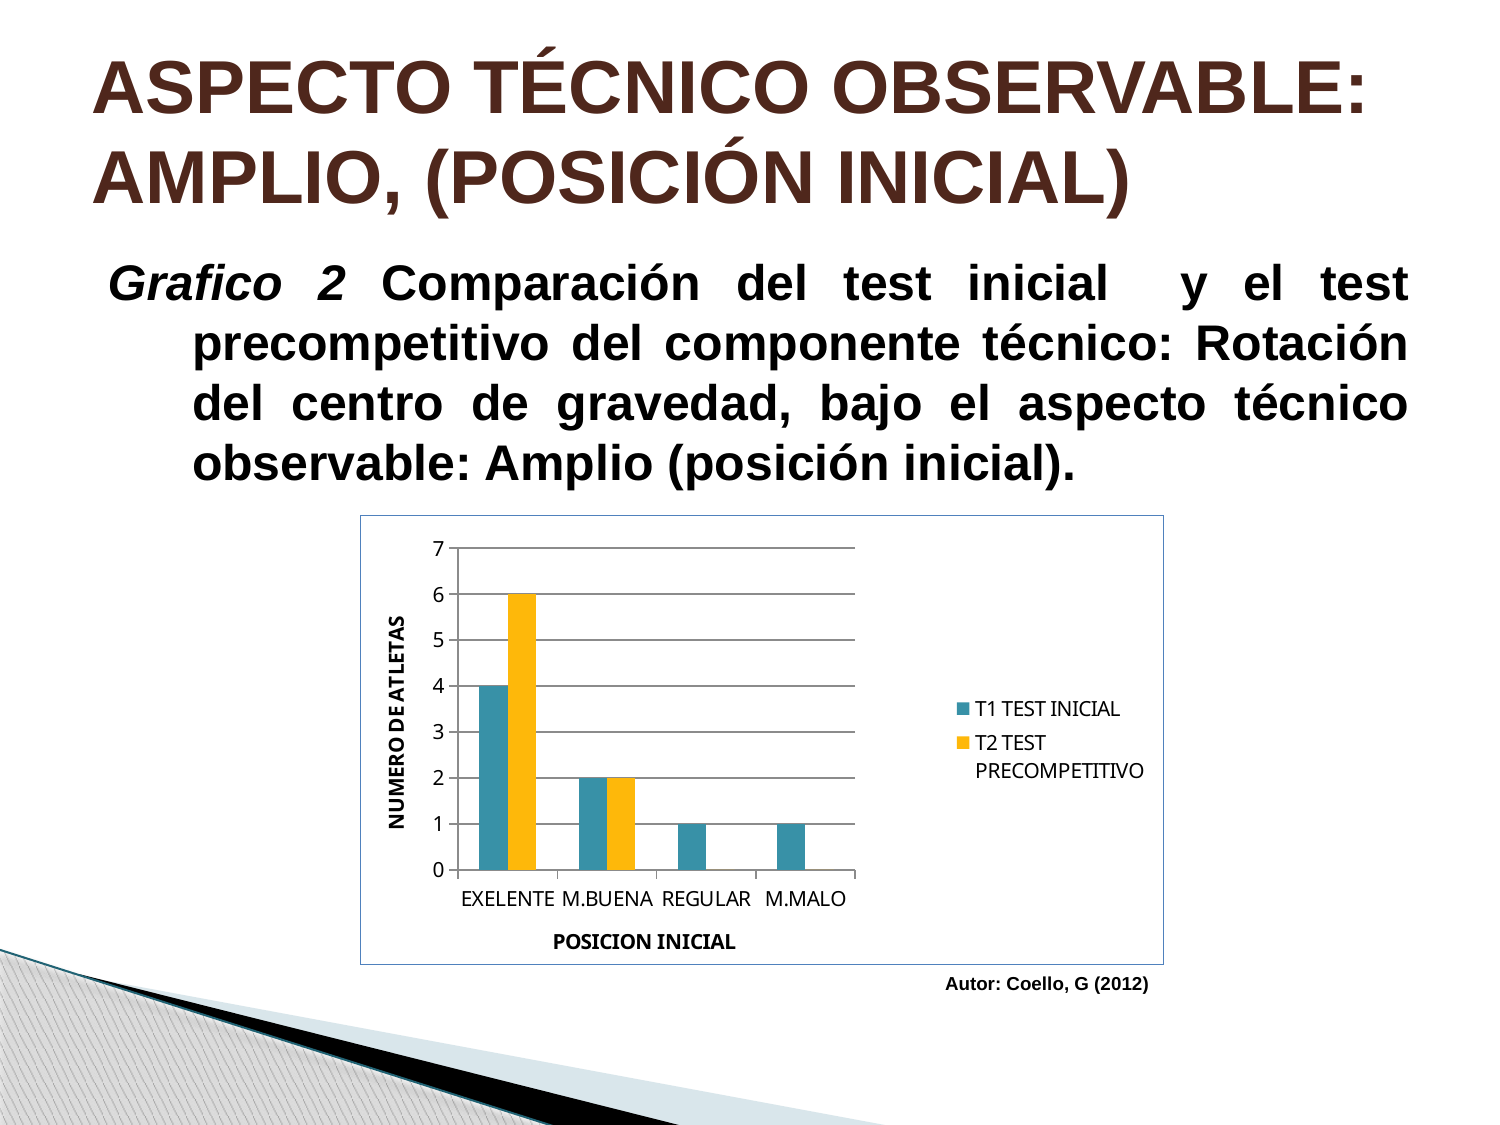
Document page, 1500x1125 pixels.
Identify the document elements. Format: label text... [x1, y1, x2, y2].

list Grafico 2 Comparación del test inicial y el test precompetitivo del componente técnico: Rotación del centro de gravedad, bajo el aspecto técnico observable: Amplio (posición inicial). [75, 243, 1425, 986]
title ASPECTO TÉCNICO OBSERVABLE: AMPLIO, (POSICIÓN INICIAL) [76, 0, 1412, 258]
text_box Autor: Coello, G (2012) [856, 969, 1170, 1047]
chart [359, 514, 1164, 965]
